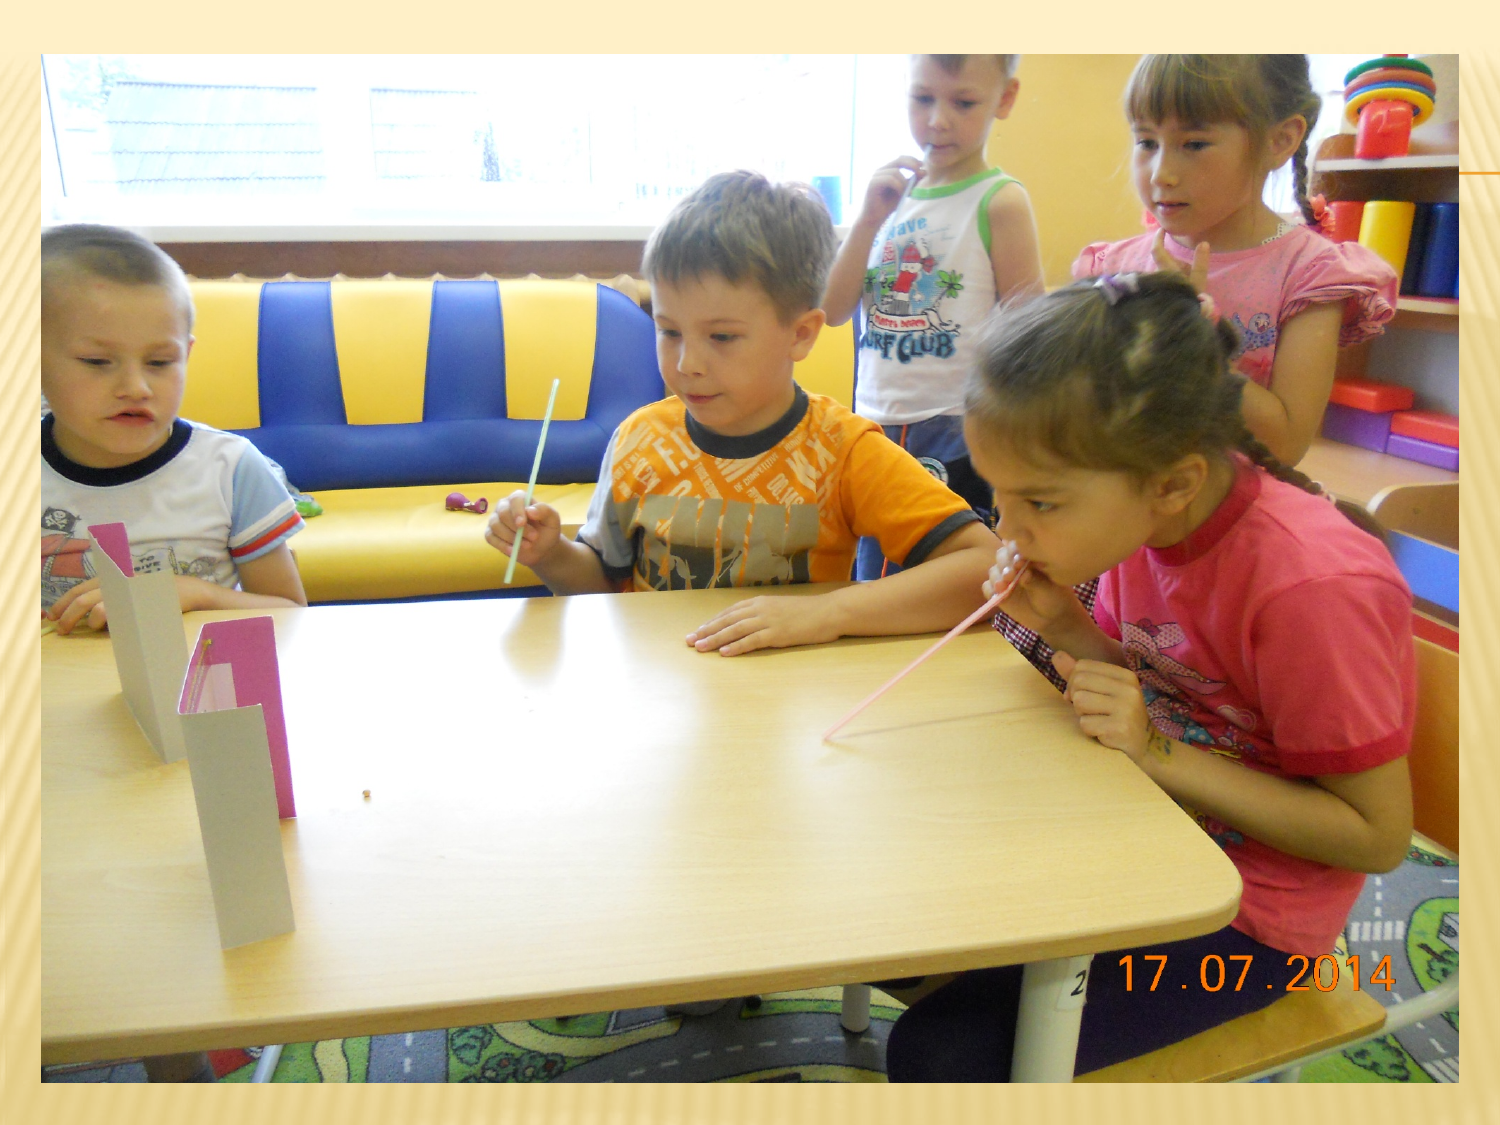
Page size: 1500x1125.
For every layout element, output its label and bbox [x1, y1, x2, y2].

list [40, 54, 1460, 1083]
